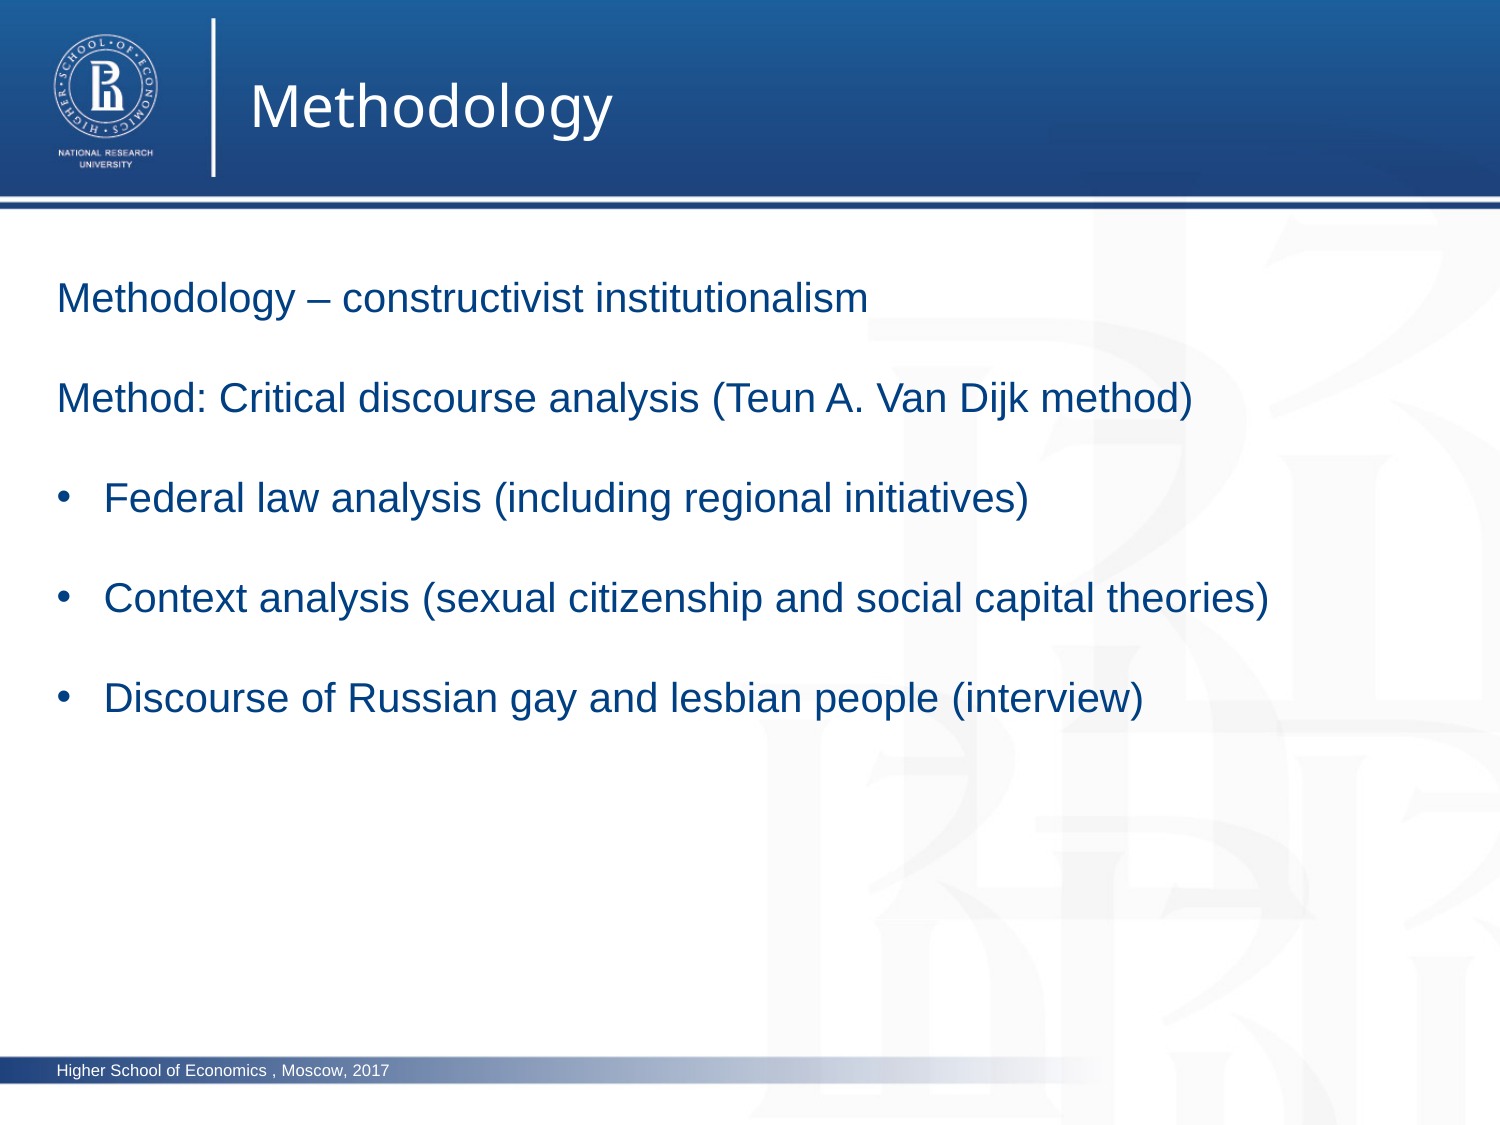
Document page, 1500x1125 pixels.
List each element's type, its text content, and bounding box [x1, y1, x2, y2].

text_box Methodology [234, 70, 1461, 139]
text_box Methodology – constructivist institutionalism Method: Critical discourse analysis (Teun A. Van Dijk method) Federal law analysis (including regional initiatives) Context analysis (sexual citizenship and social capital theories) Discourse of Russian gay and lesbian people (interview) [41, 263, 1461, 729]
picture [0, 0, 1500, 1125]
text_box Higher School of Economics , Moscow, 2017 [41, 1052, 722, 1093]
